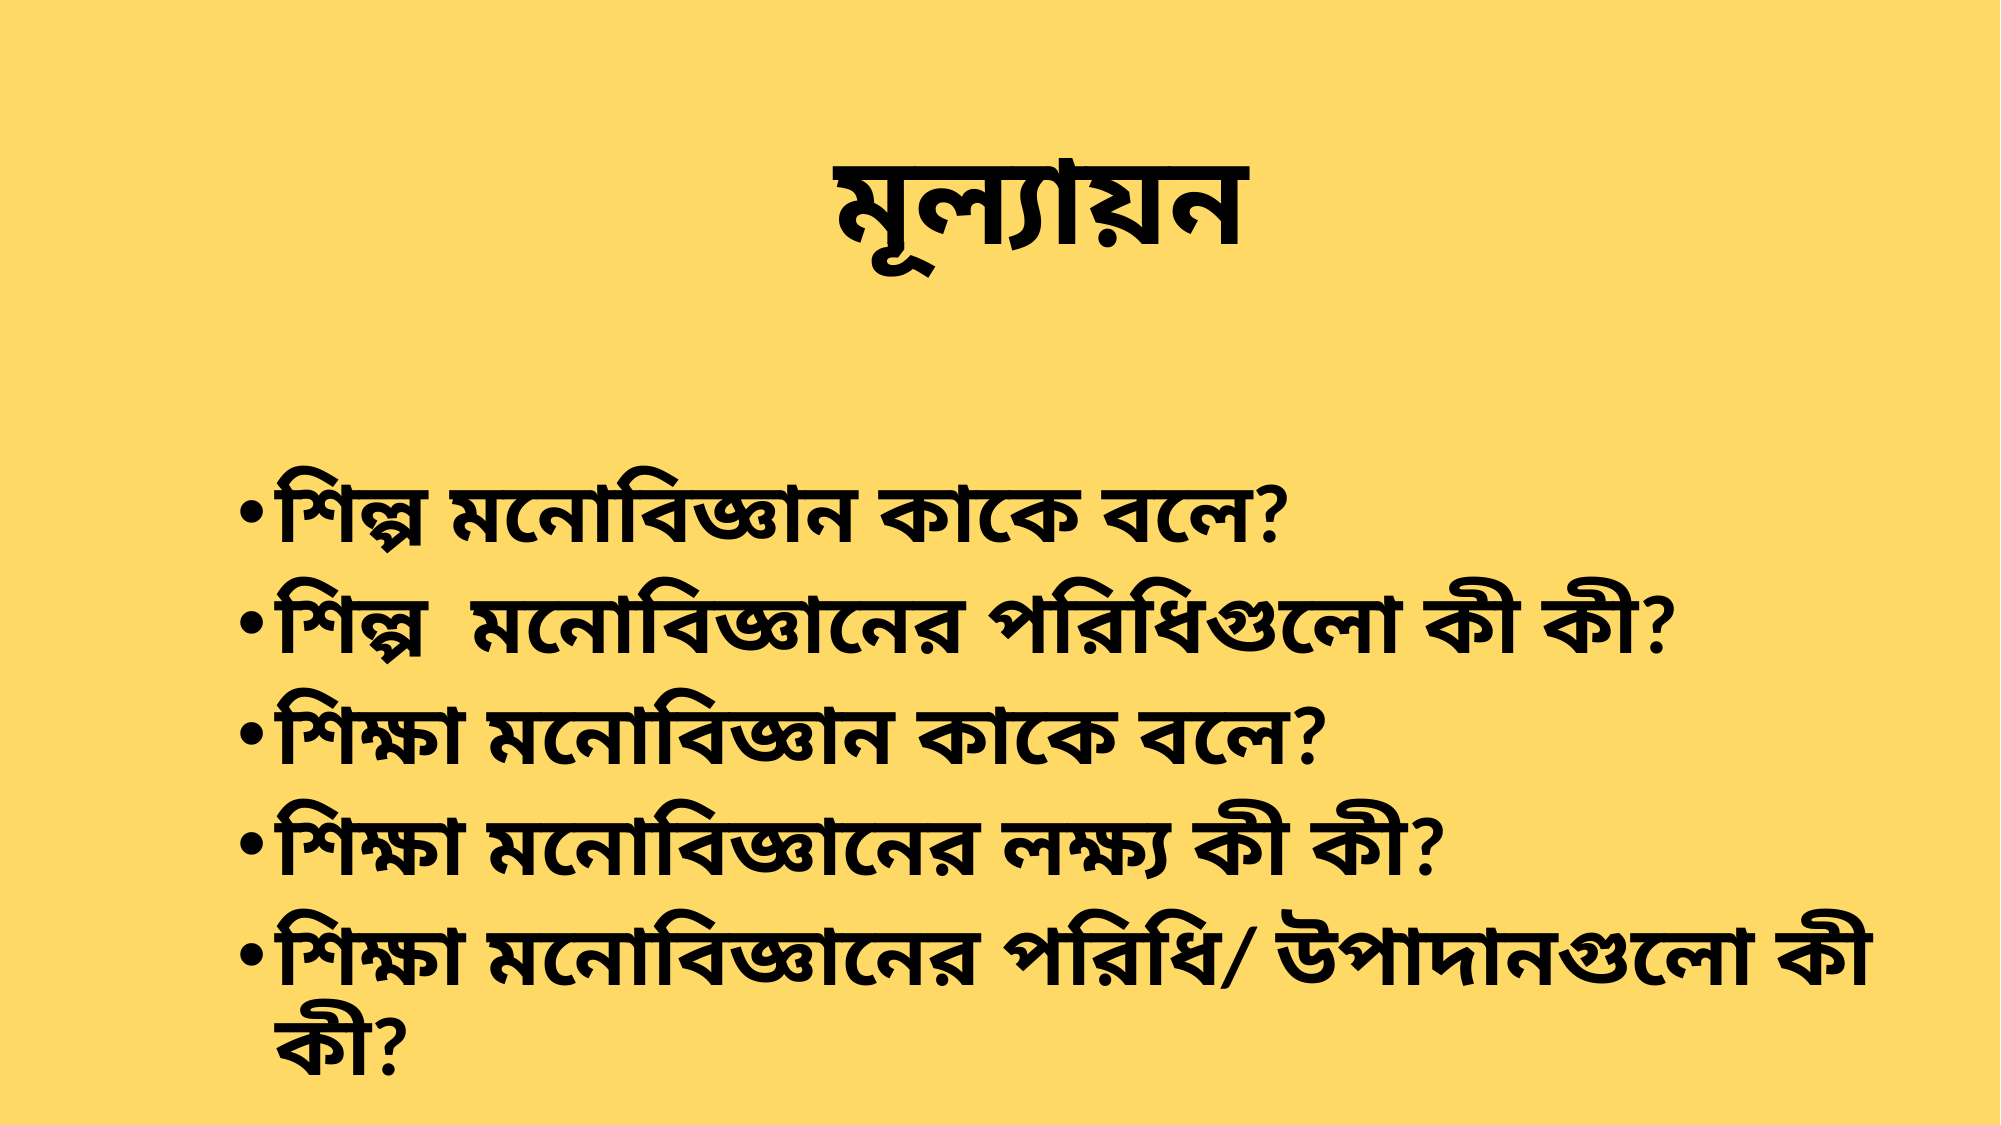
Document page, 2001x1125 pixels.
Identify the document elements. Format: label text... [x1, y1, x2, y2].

title মূল্যায়ন [820, 95, 2000, 313]
list শিল্প মনোবিজ্ঞান কাকে বলে? শিল্প মনোবিজ্ঞানের পরিধিগুলো কী কী? শিক্ষা মনোবিজ্ঞান কাকে বলে? শিক্ষা মনোবিজ্ঞানের লক্ষ্য কী কী? শিক্ষা মনোবিজ্ঞানের পরিধি/ উপাদানগুলো কী কী? [222, 463, 1948, 1125]
